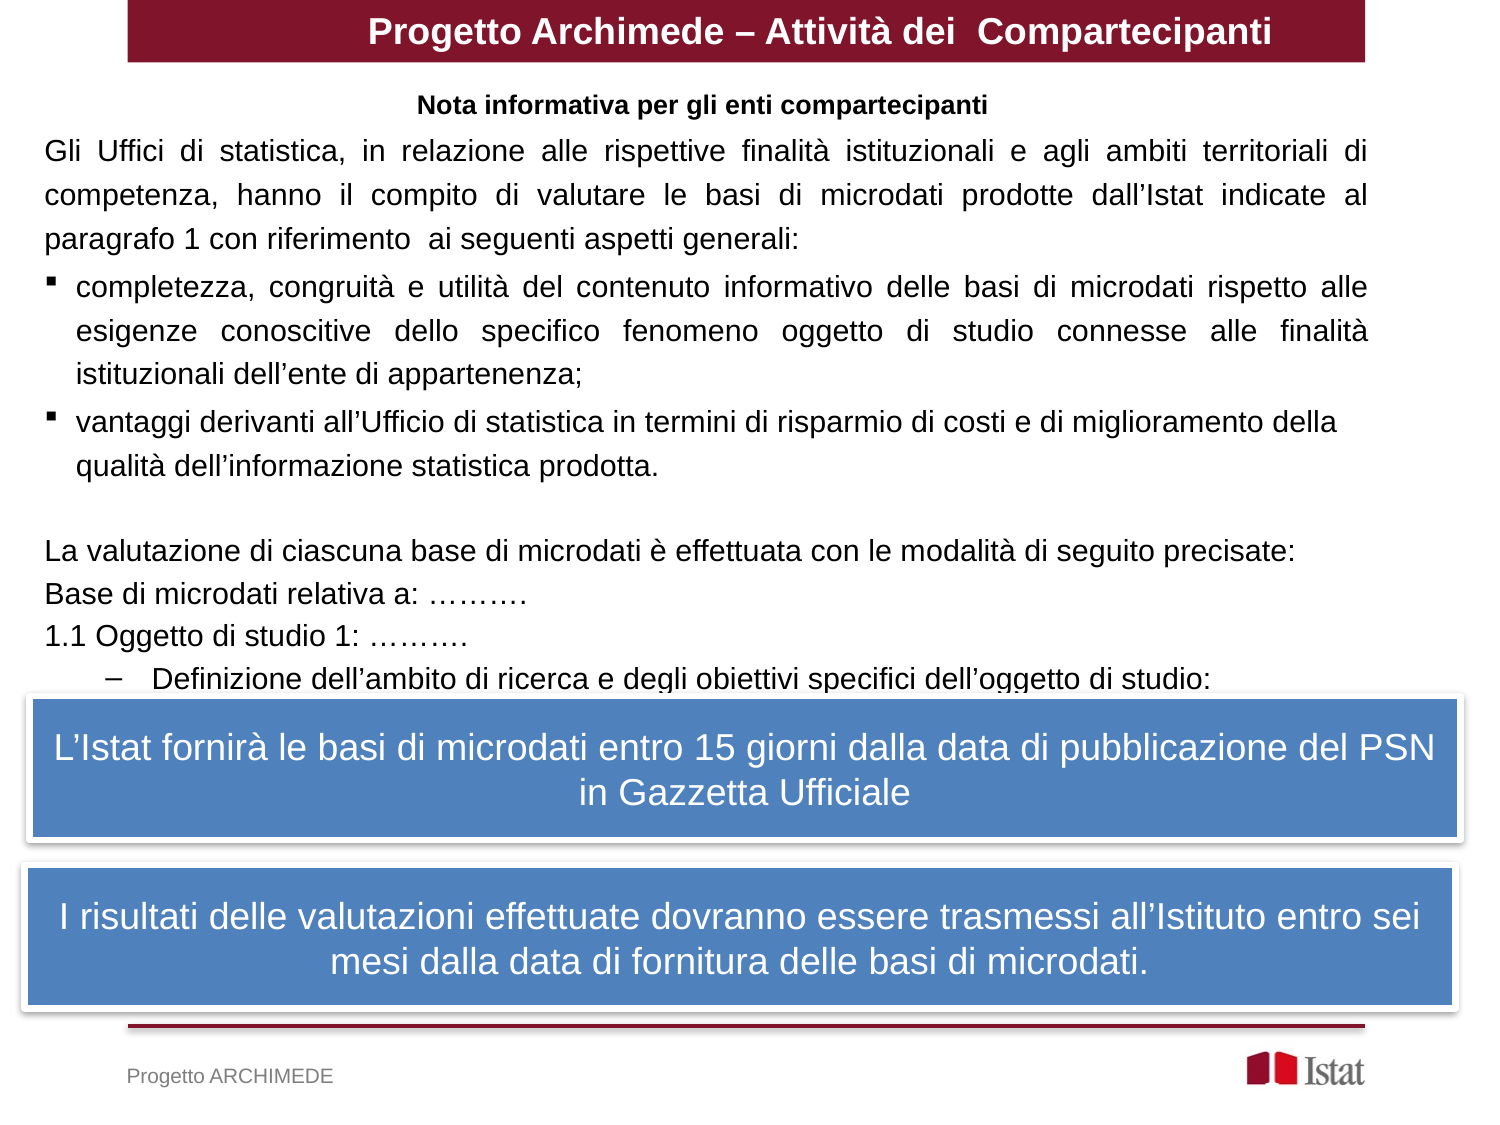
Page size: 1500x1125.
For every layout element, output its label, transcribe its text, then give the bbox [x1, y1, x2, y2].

text_box Progetto Archimede – Attività dei Compartecipanti [353, 0, 1289, 60]
text_box I risultati delle valutazioni effettuate dovranno essere trasmessi all’Istituto entro sei mesi dalla data di fornitura delle basi di microdati. [21, 862, 1459, 1012]
list Nota informativa per gli enti compartecipanti Gli Uffici di statistica, in relazione alle rispettive finalità istituzionali e agli ambiti territoriali di competenza, hanno il compito di valutare le basi di microdati prodotte dall’Istat indicate al paragrafo 1 con riferimento ai seguenti aspetti generali: completezza, congruità e utilità del contenuto informativo delle basi di microdati rispetto alle esigenze conoscitive dello specifico fenomeno oggetto di studio connesse alle finalità istituzionali dell’ente di appartenenza; vantaggi derivanti all’Ufficio di statistica in termini di risparmio di costi e di miglioramento della qualità dell’informazione statistica prodotta. La valutazione di ciascuna base di microdati è effettuata con le modalità di seguito precisate: Base di microdati relativa a: ………. 1.1 Oggetto di studio 1: ………. Definizione dell’ambito di ricerca e degli obiettivi specifici dell’oggetto di studio: Specifiche attività da svolgere: Output sperimentale previsto: [29, 80, 1385, 691]
text_box Progetto ARCHIMEDE [111, 1055, 882, 1096]
text_box L’Istat fornirà le basi di microdati entro 15 giorni dalla data di pubblicazione del PSN in Gazzetta Ufficiale [26, 693, 1464, 843]
picture [1239, 1041, 1373, 1096]
